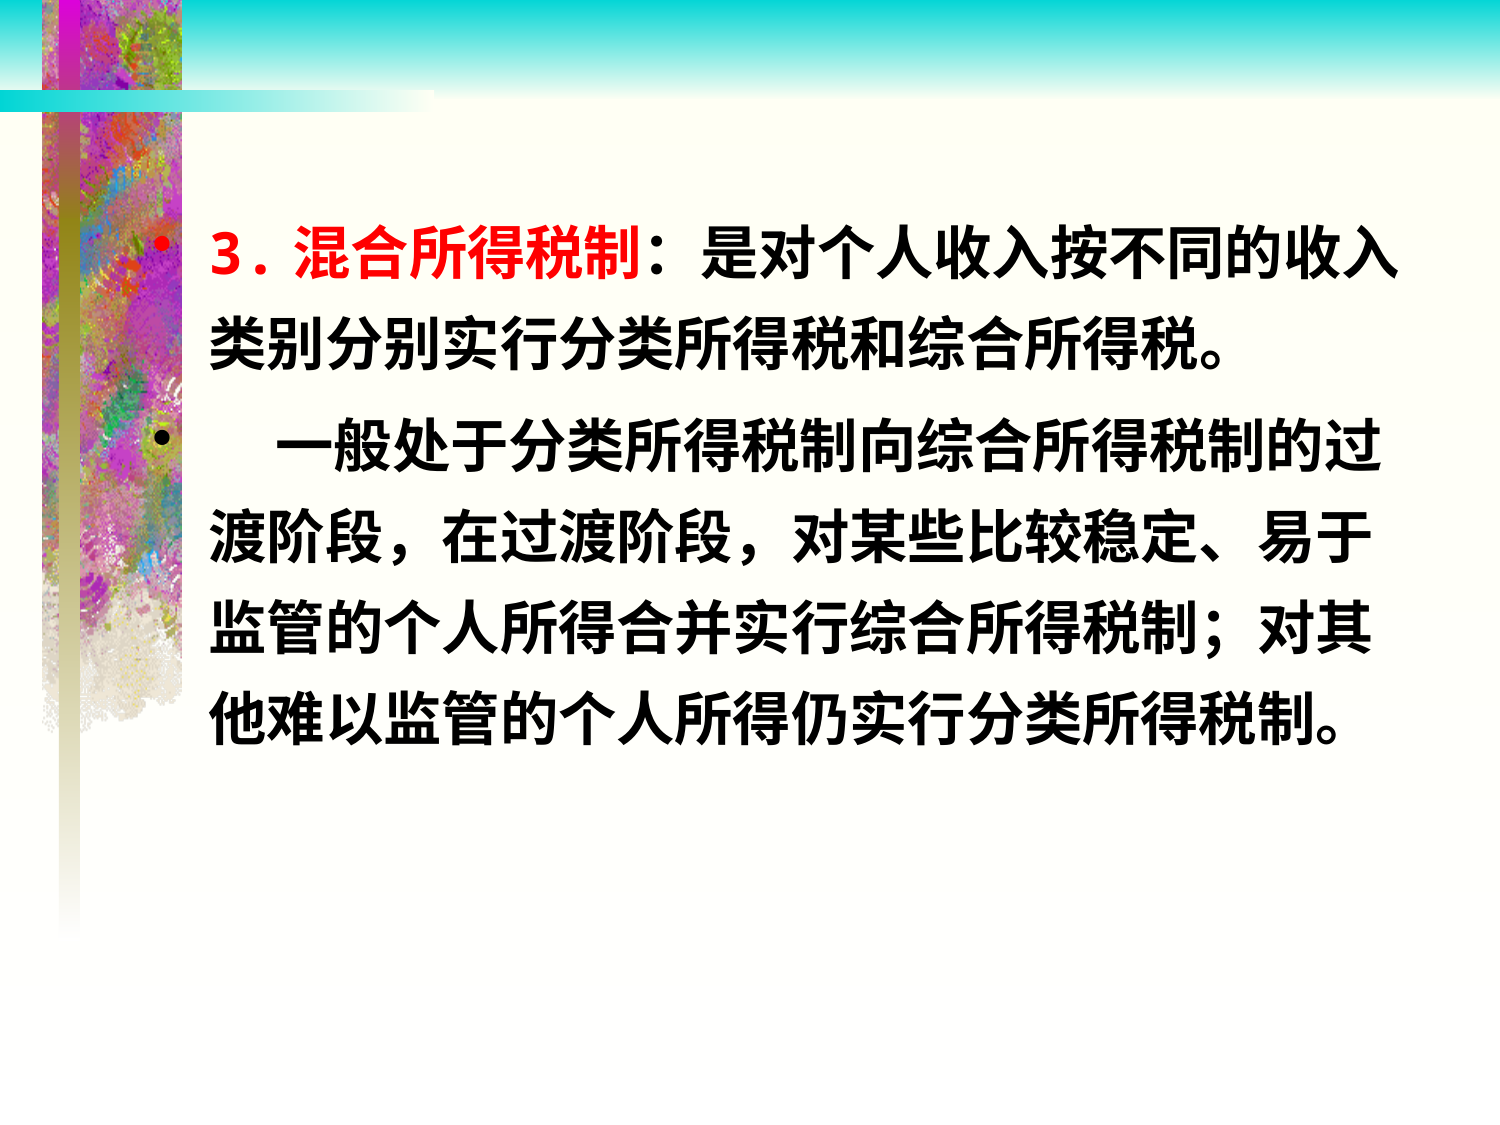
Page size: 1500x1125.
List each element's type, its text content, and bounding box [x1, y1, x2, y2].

picture [80, 0, 182, 90]
picture [80, 111, 182, 821]
picture [42, 111, 59, 821]
picture [42, 0, 59, 90]
list 3.混合所得税制：是对个人收入按不同的收入类别分别实行分类所得税和综合所得税。 一般处于分类所得税制向综合所得税制的过渡阶段，在过渡阶段，对某些比较稳定、易于监管的个人所得合并实行综合所得税制；对其他难以监管的个人所得仍实行分类所得税制。 [137, 187, 1425, 900]
